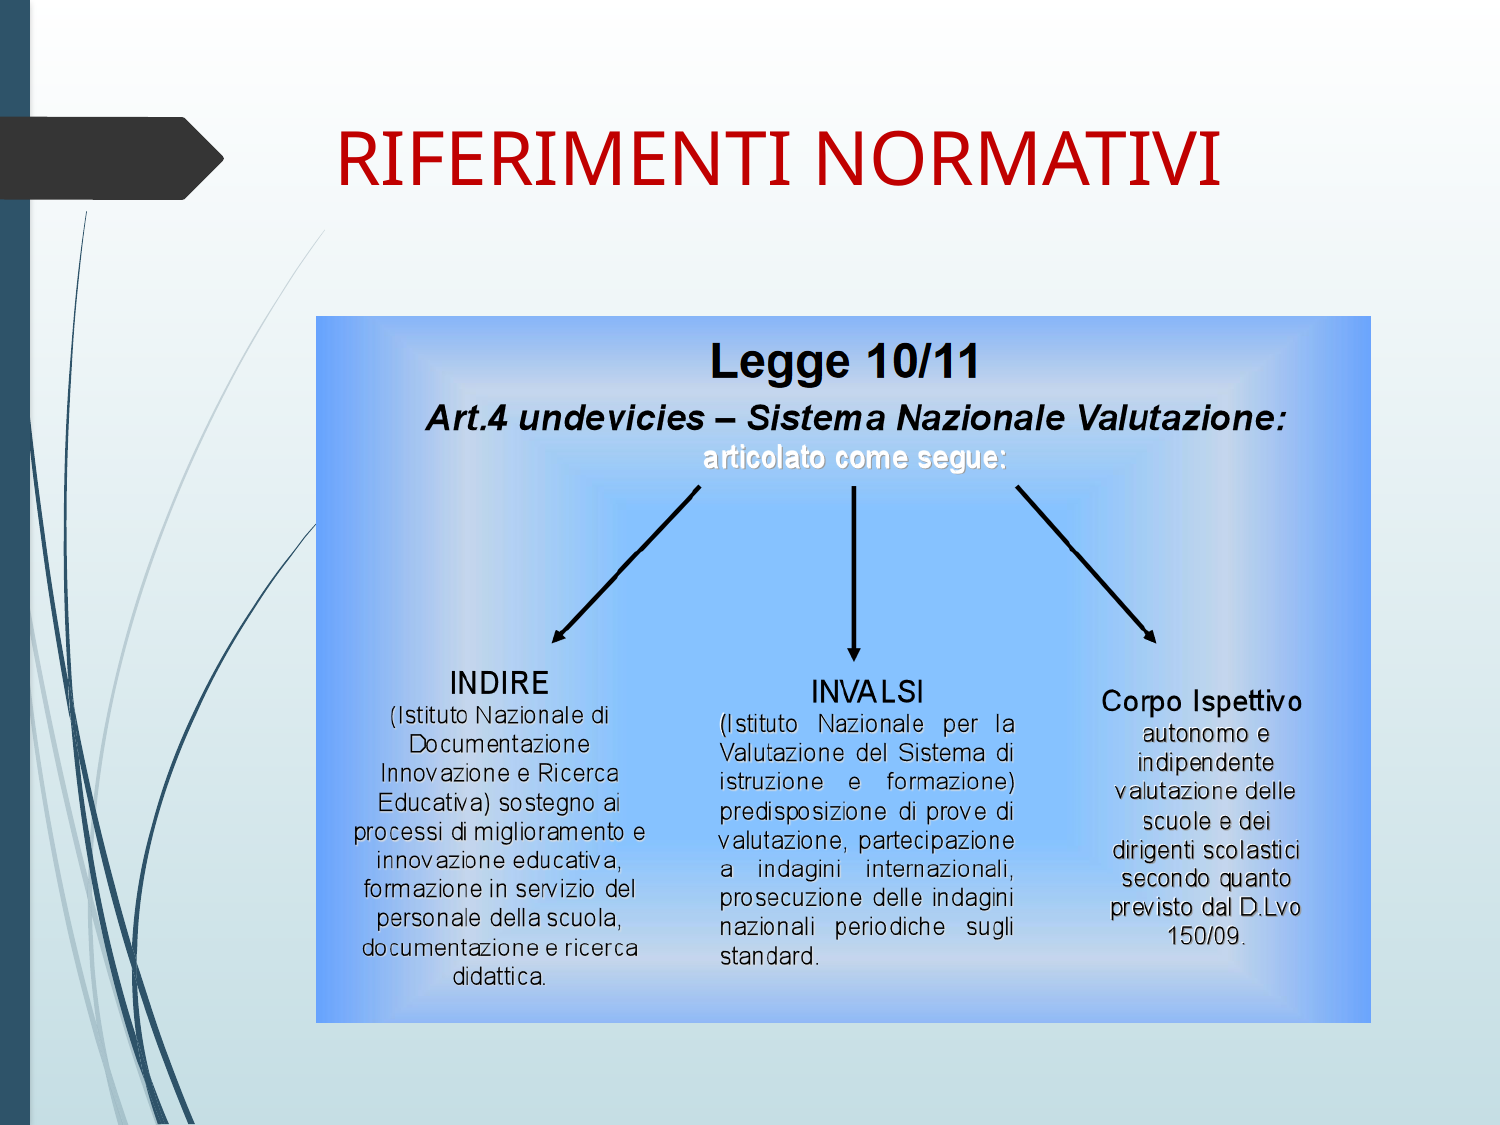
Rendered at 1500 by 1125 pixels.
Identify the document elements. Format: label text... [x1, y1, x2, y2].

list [316, 316, 1371, 1023]
title RIFERIMENTI NORMATIVI [319, 102, 1400, 313]
